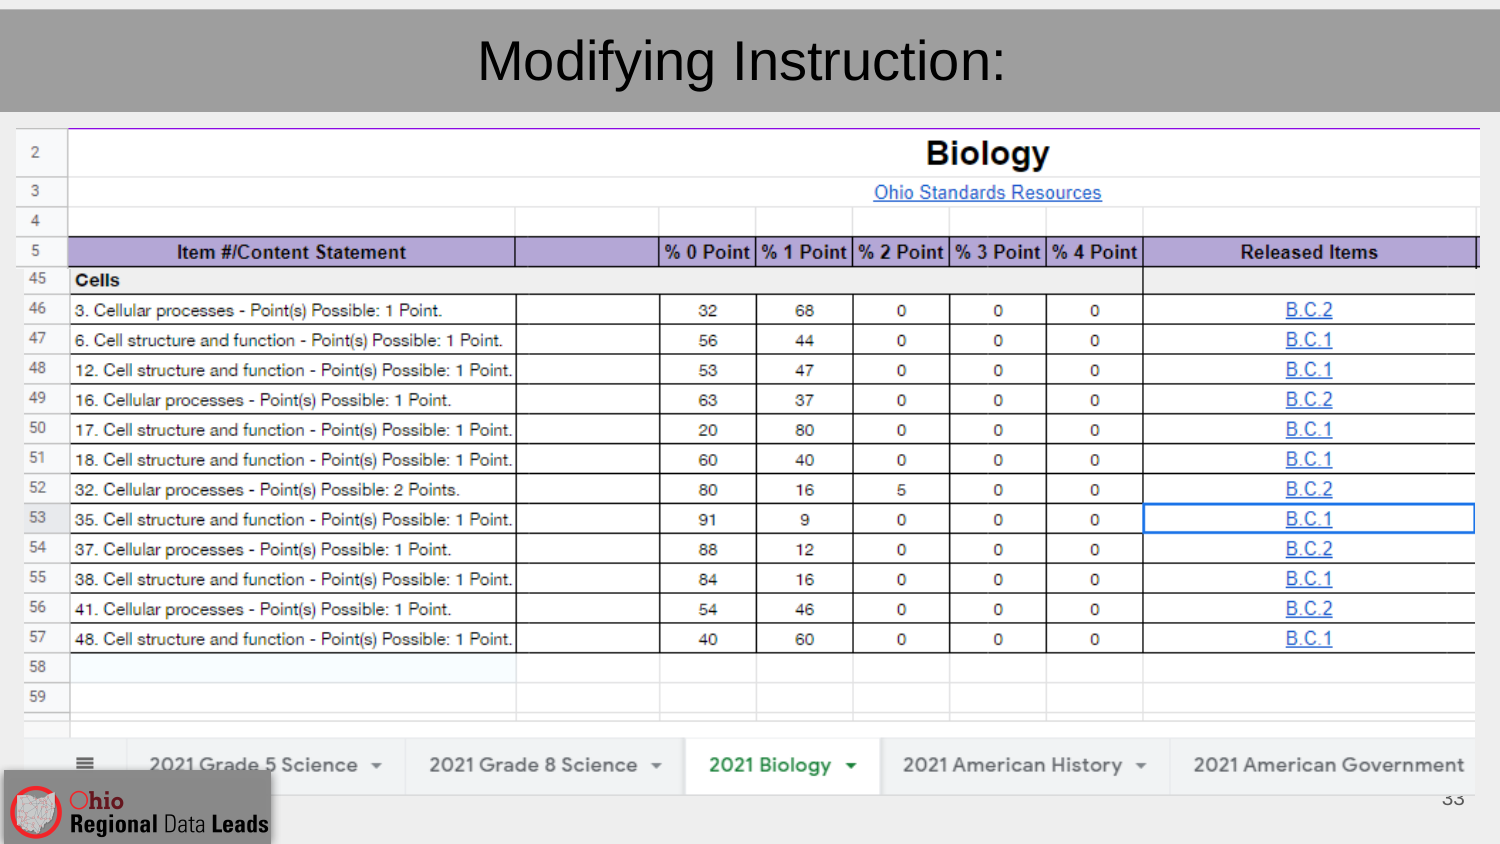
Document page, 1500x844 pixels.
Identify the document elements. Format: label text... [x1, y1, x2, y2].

picture [3, 127, 1481, 844]
text_box Modifying Instruction: [0, 9, 1500, 112]
slide_number ‹#› [1389, 764, 1480, 830]
